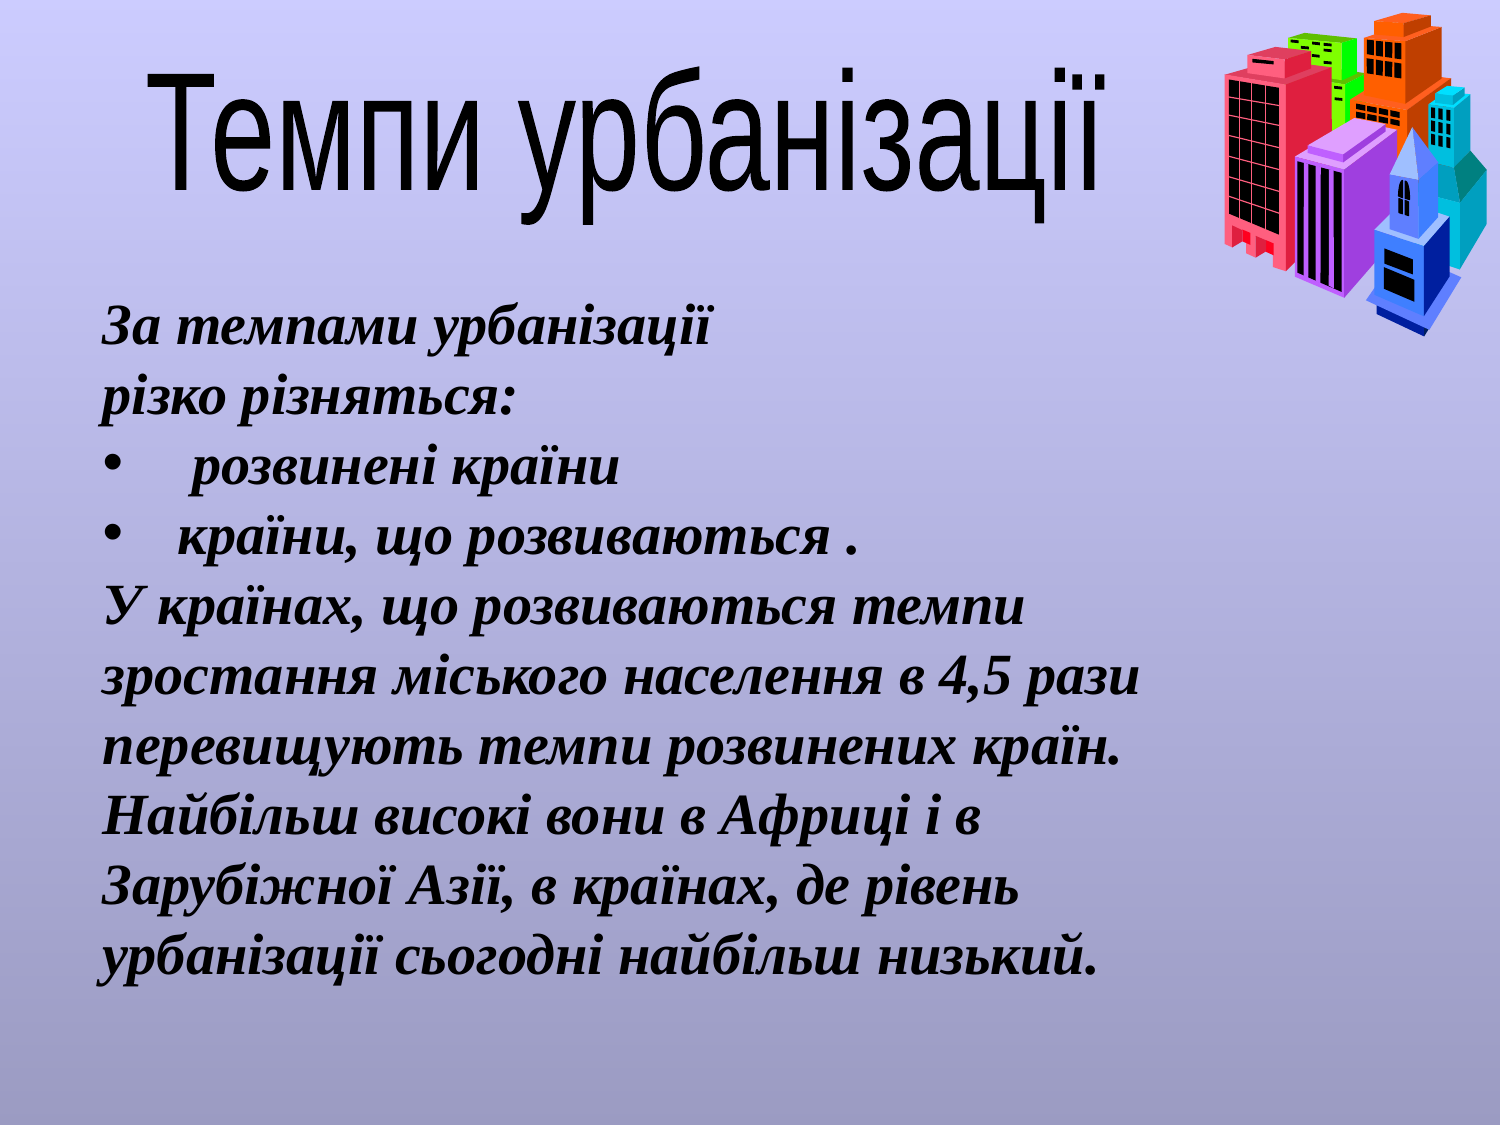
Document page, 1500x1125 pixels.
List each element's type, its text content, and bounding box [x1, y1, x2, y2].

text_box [1224, 12, 1488, 338]
text_box За темпами урбанізації різко різняться: розвинені країни країни, що розвиваються . У країнах, що розвиваються темпи зростання міського населення в 4,5 рази перевищують темпи розвинених країн. Найбільш високі вони в Африці і в Зарубіжної Азії, в країнах, де рівень урбанізації сьогодні найбільш низький. [87, 278, 1270, 994]
